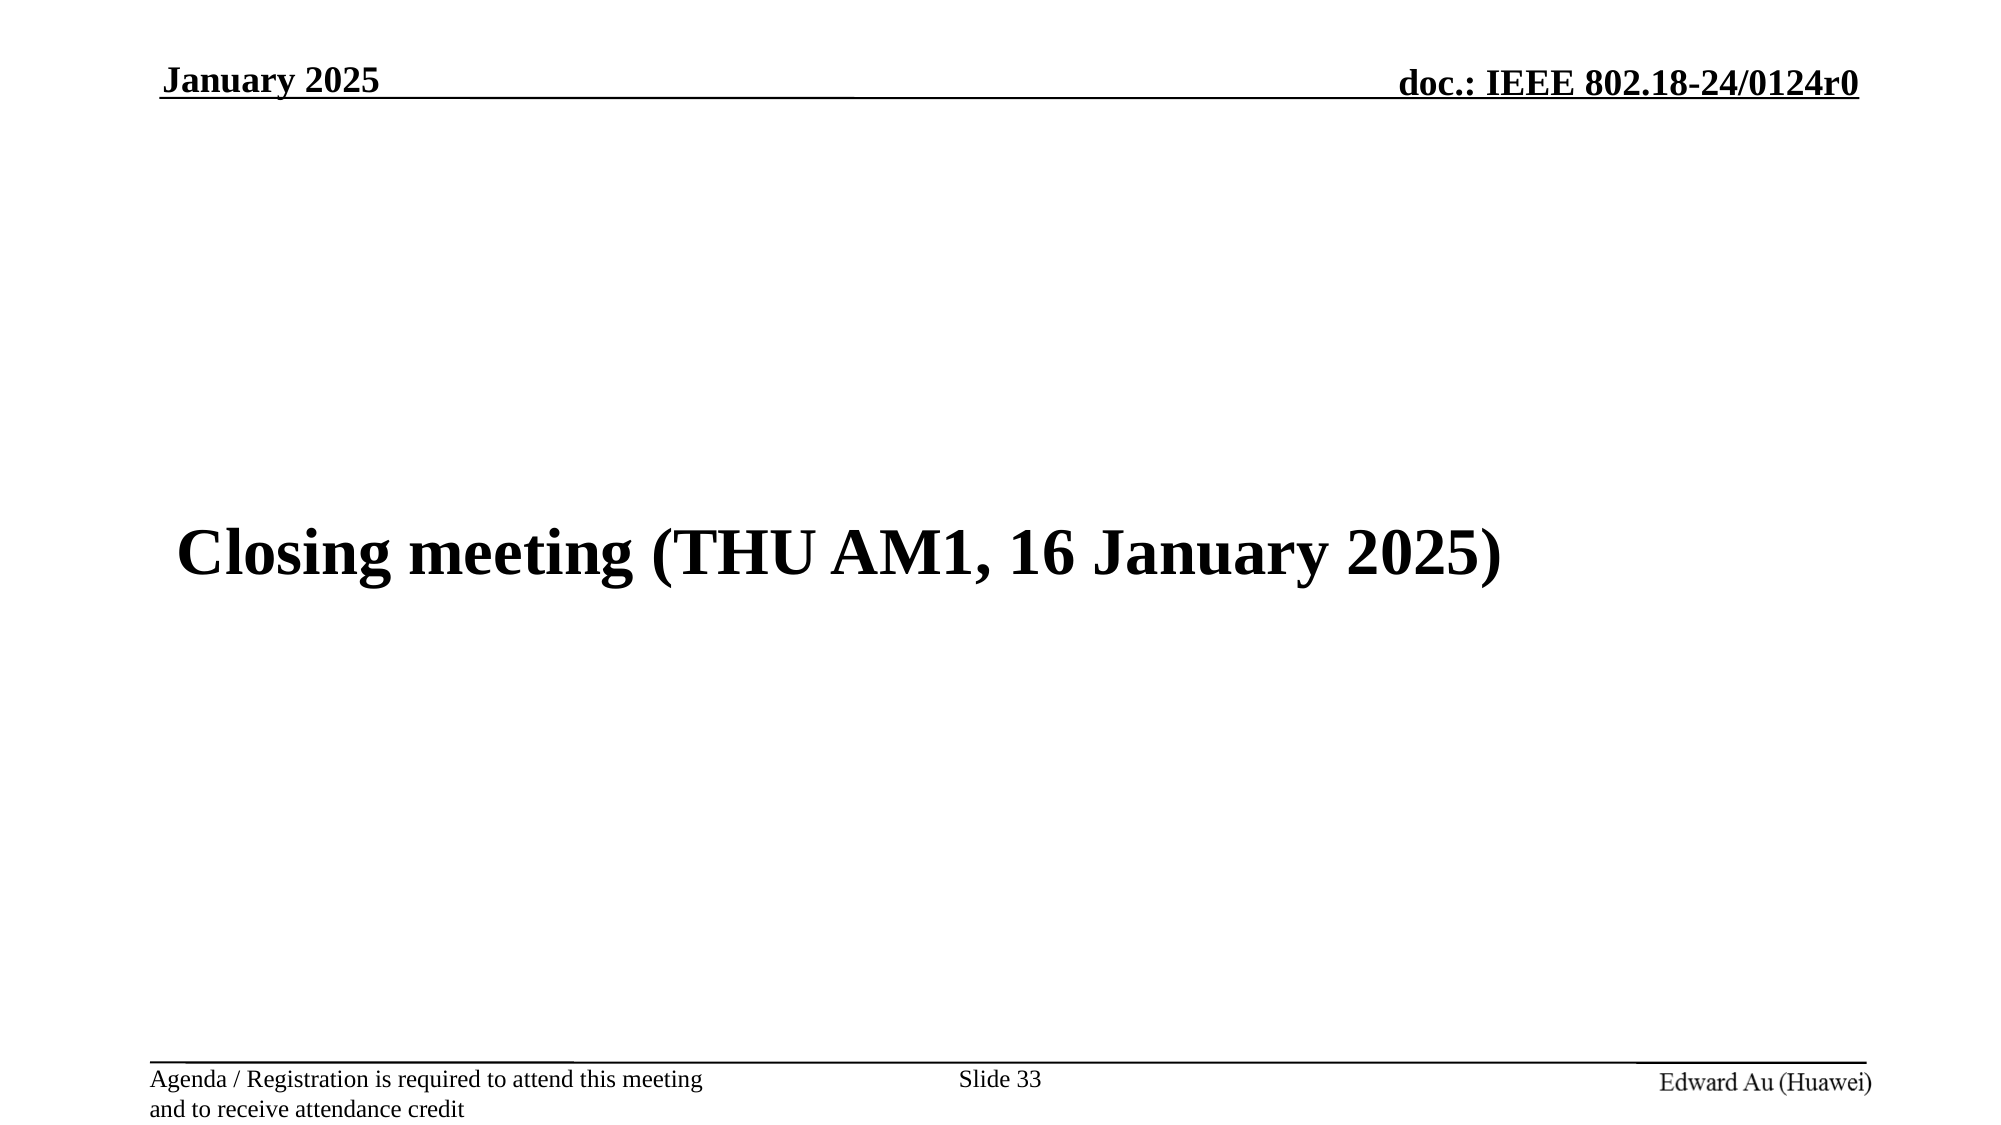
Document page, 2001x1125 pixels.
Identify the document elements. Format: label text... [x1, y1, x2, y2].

slide_number Slide 33 [925, 1061, 1076, 1123]
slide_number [161, 54, 526, 101]
text_box Closing meeting (THU AM1, 16 January 2025) [162, 500, 1675, 675]
picture [1174, 1058, 1887, 1113]
